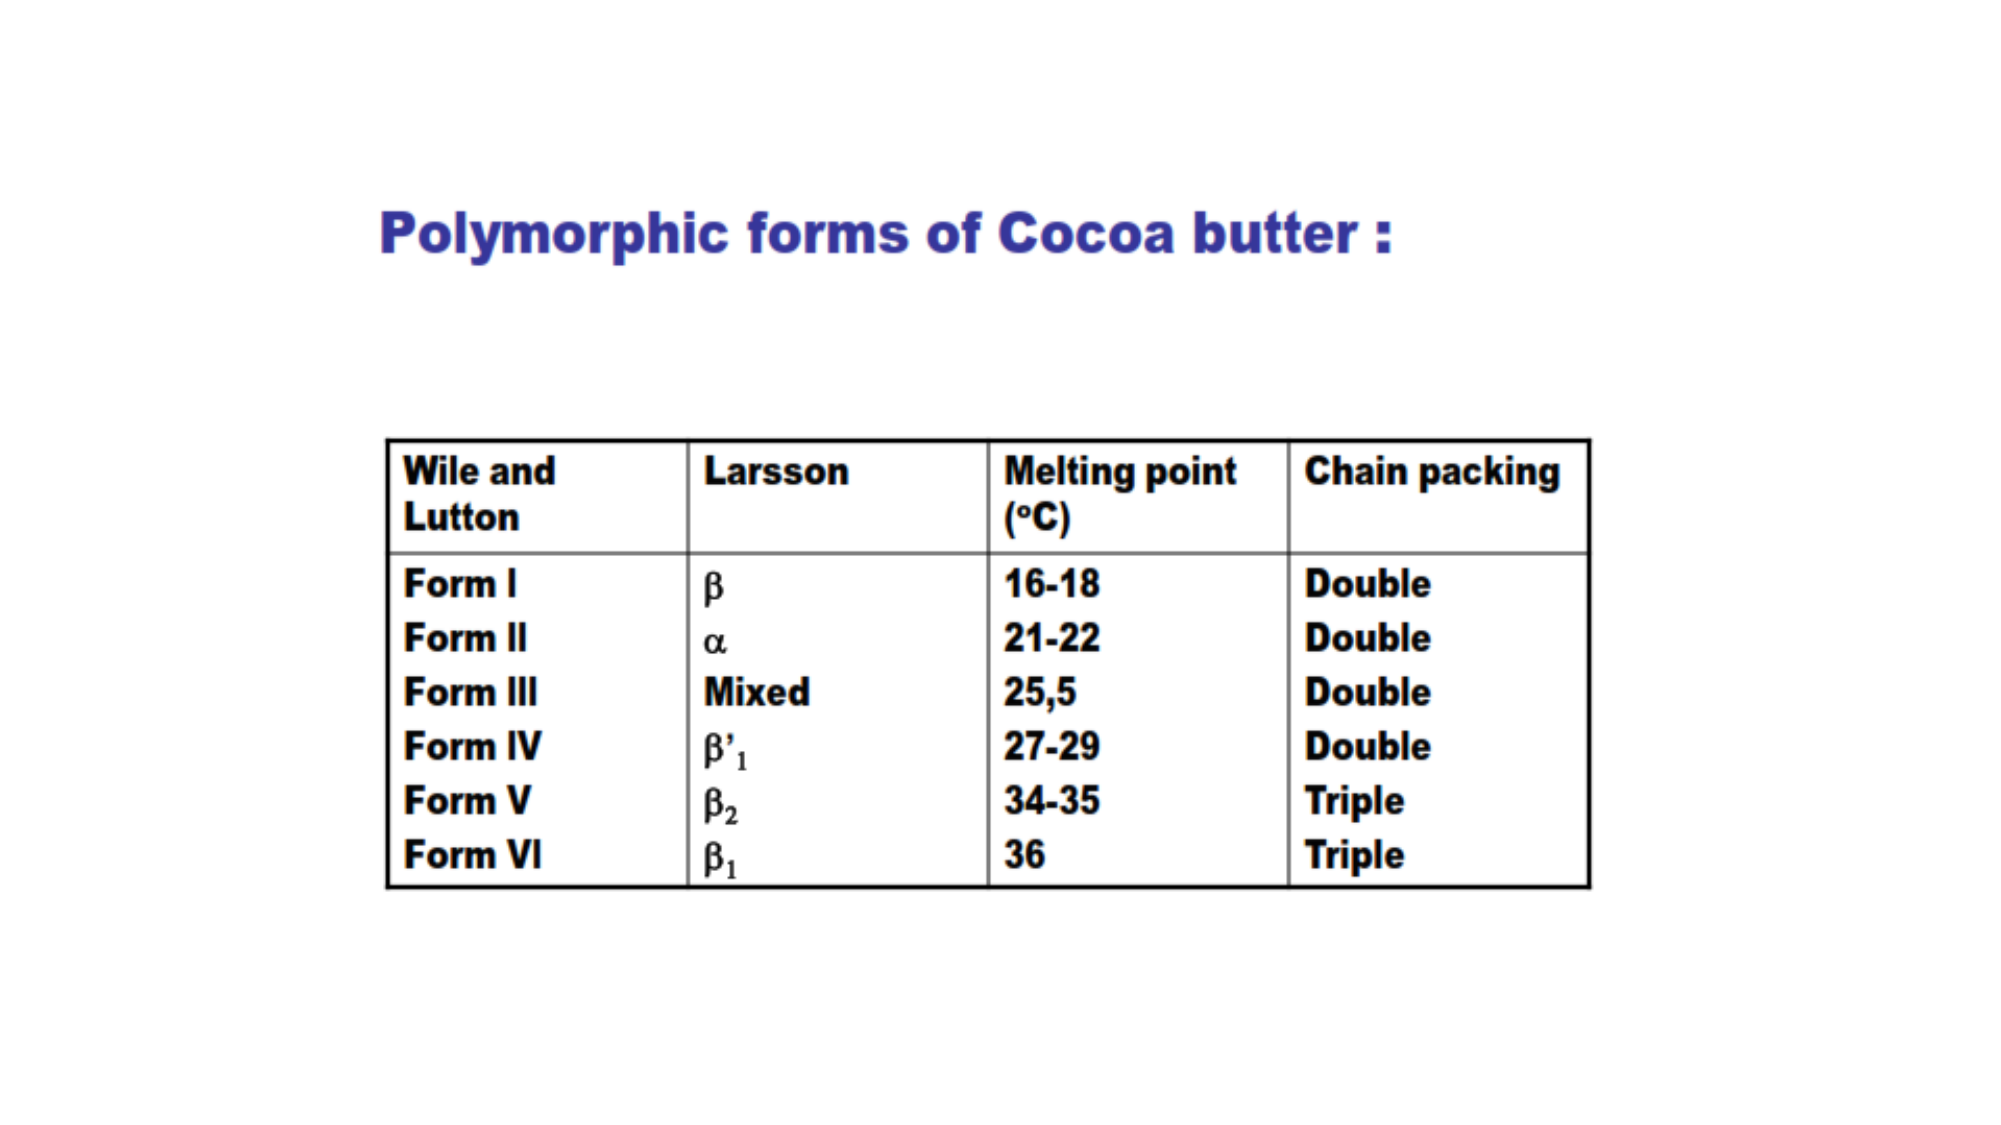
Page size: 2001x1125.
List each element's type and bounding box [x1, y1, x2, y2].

picture [332, 168, 1646, 944]
